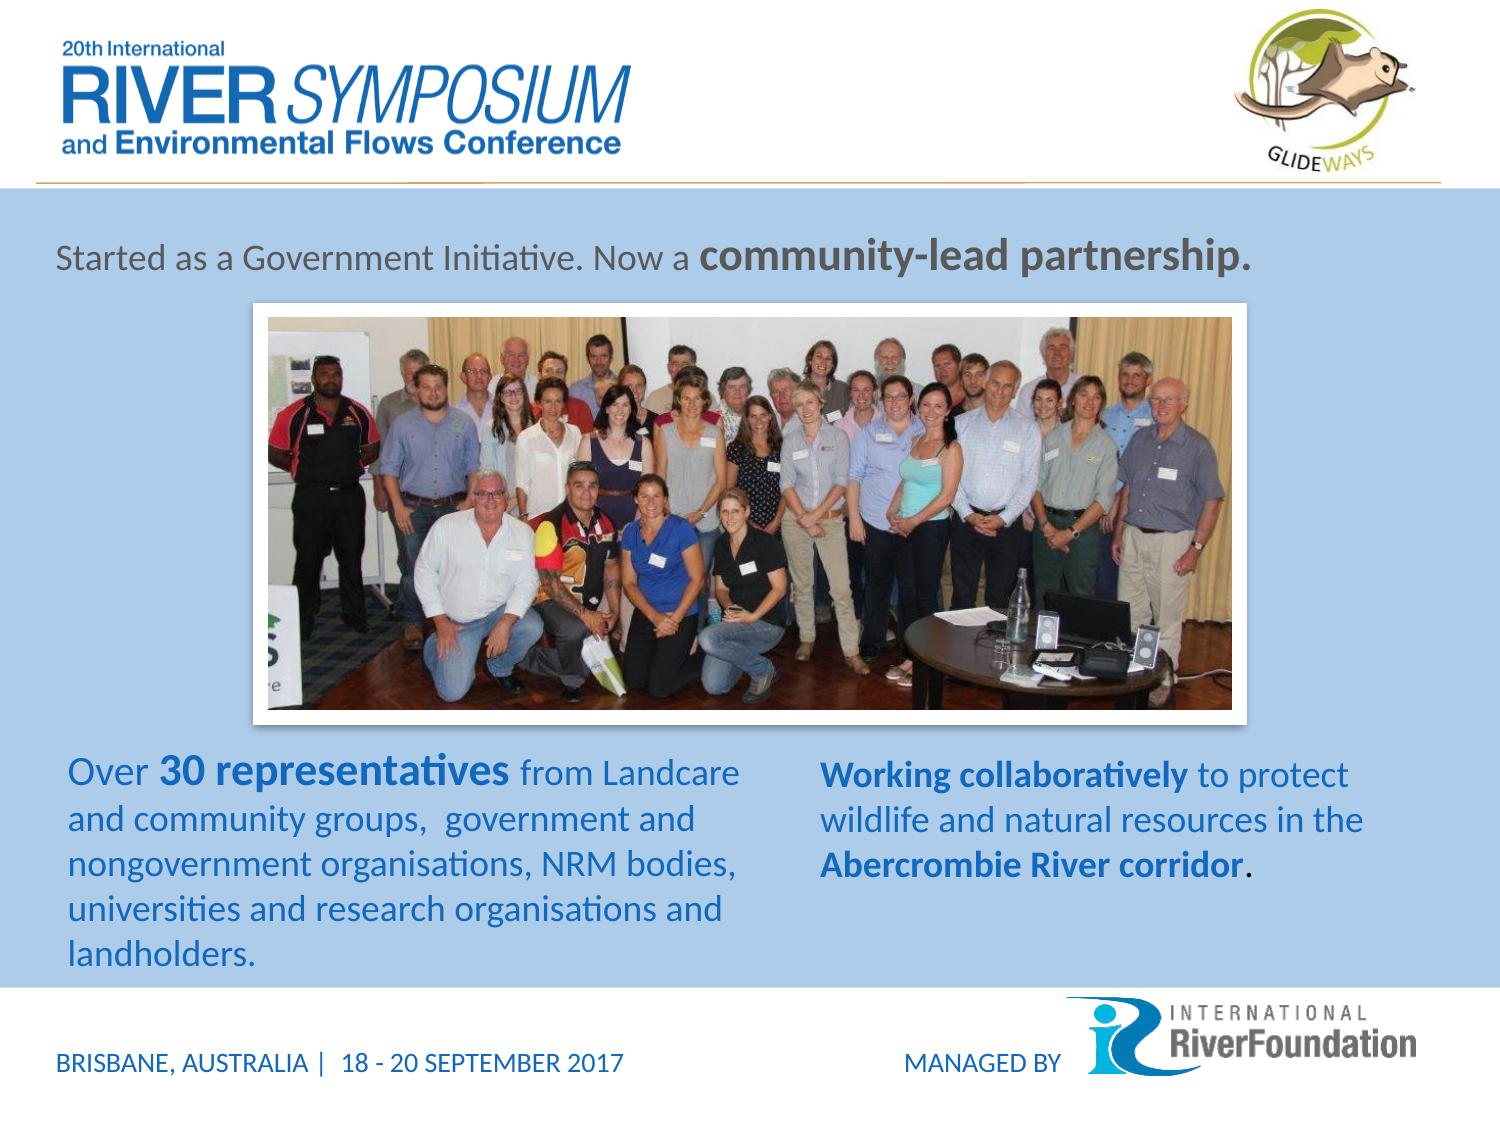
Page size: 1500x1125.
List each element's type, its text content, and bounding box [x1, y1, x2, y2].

picture [1067, 999, 1139, 1076]
text_box Over 30 representatives from Landcare and community groups, government and nongovernment organisations, NRM bodies, universities and research organisations and landholders. [52, 732, 802, 982]
text_box Working collaboratively to protect wildlife and natural resources in the Abercrombie River corridor. [805, 742, 1461, 937]
picture [1234, 9, 1416, 180]
text_box BRISBANE, AUSTRALIA | 18 - 20 SEPTEMBER 2017 [40, 1036, 713, 1086]
picture [267, 317, 1232, 710]
text_box [0, 187, 1500, 989]
picture [1133, 997, 1416, 1076]
text_box MANAGED BY [889, 1036, 1100, 1086]
picture [30, 27, 661, 179]
text_box Started as a Government Initiative. Now a community-lead partnership. [40, 216, 1476, 287]
